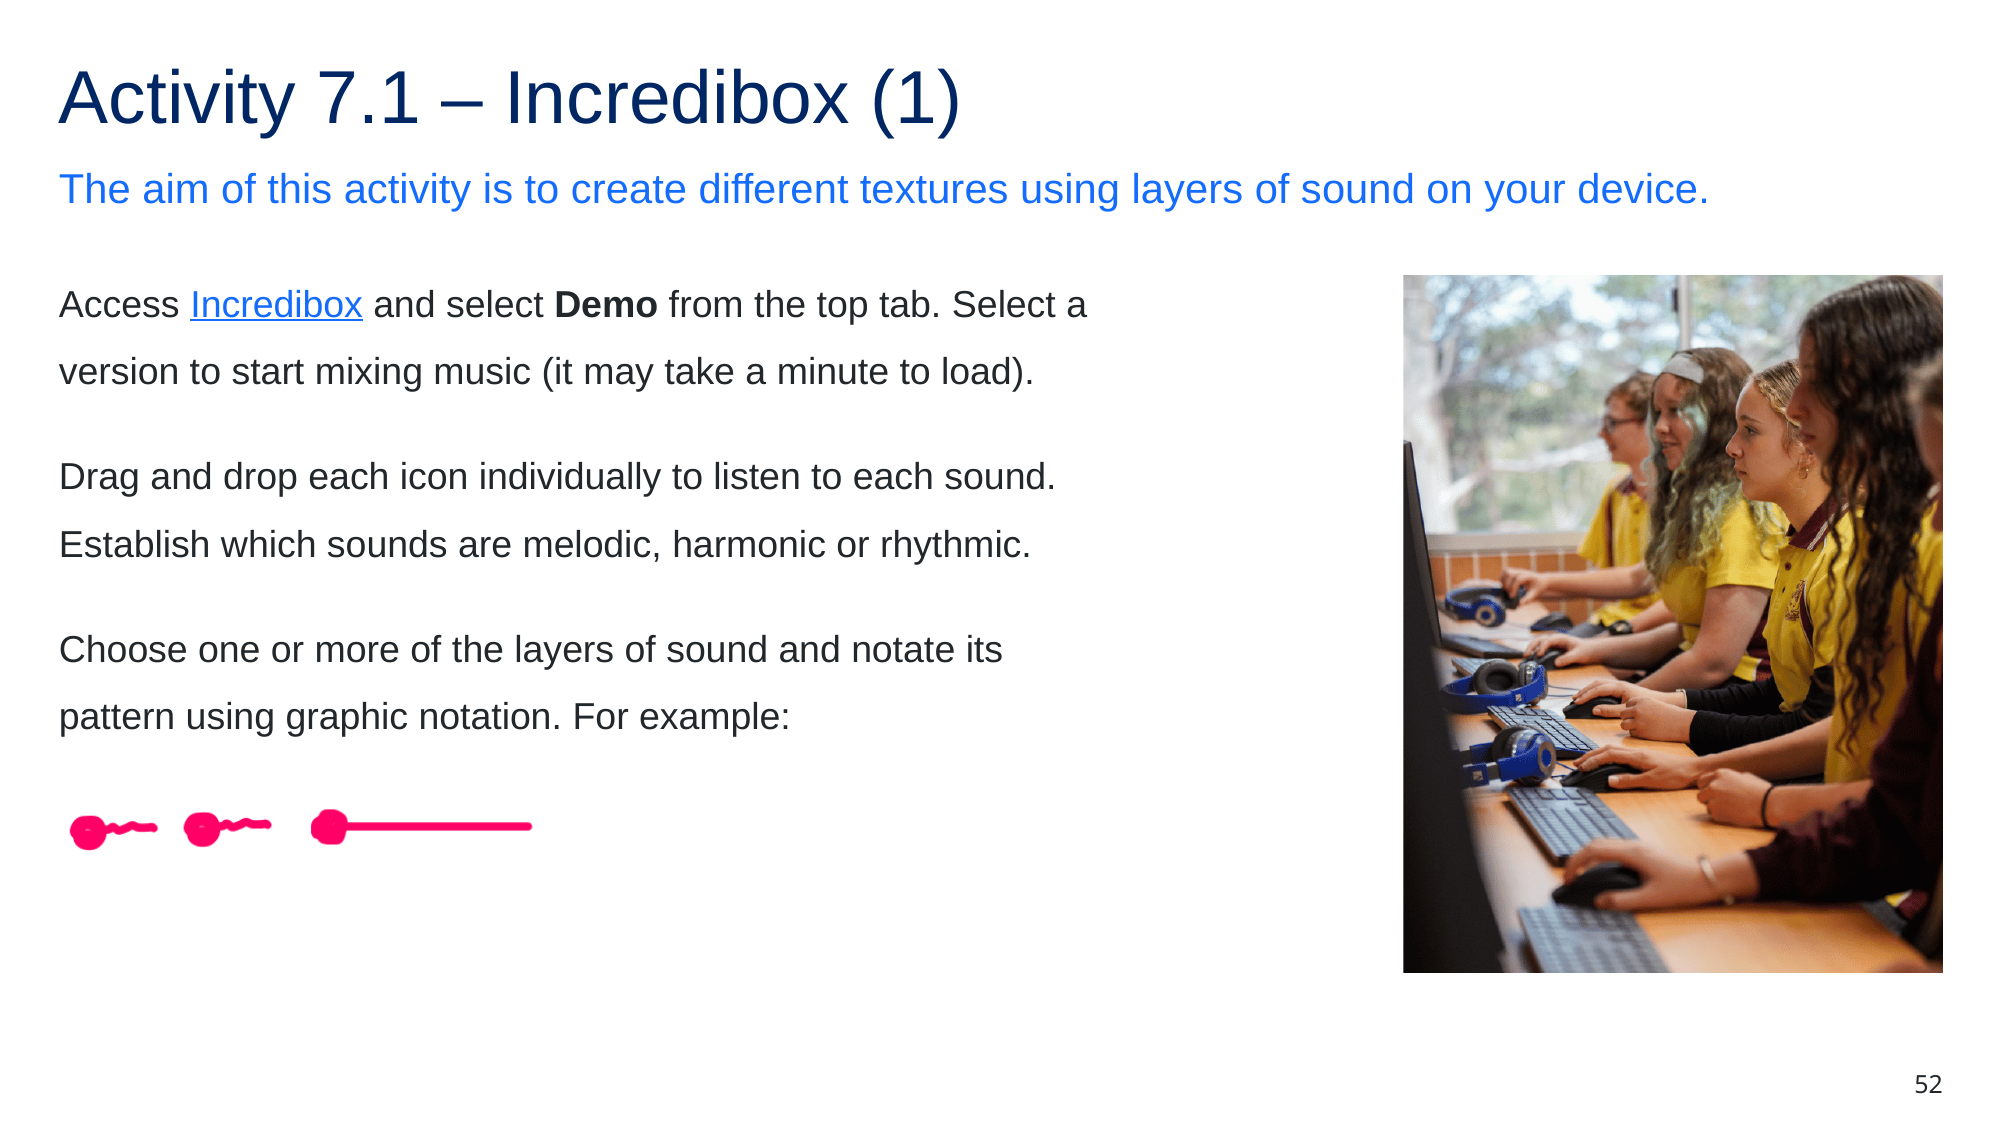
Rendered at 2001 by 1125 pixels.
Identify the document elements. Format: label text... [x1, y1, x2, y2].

picture [1403, 275, 1943, 973]
list The aim of this activity is to create different textures using layers of sound on your device. [59, 161, 1943, 212]
list Access Incredibox and select Demo from the top tab. Select a version to start mixing music (it may take a minute to load). Drag and drop each icon individually to listen to each sound. Establish which sounds are melodic, harmonic or rhythmic. Choose one or more of the layers of sound and notate its pattern using graphic notation. For example: [59, 257, 1124, 794]
slide_number 52 [1824, 1068, 1943, 1099]
title Activity 7.1 – Incredibox (1) [59, 59, 1943, 149]
picture [50, 787, 546, 868]
